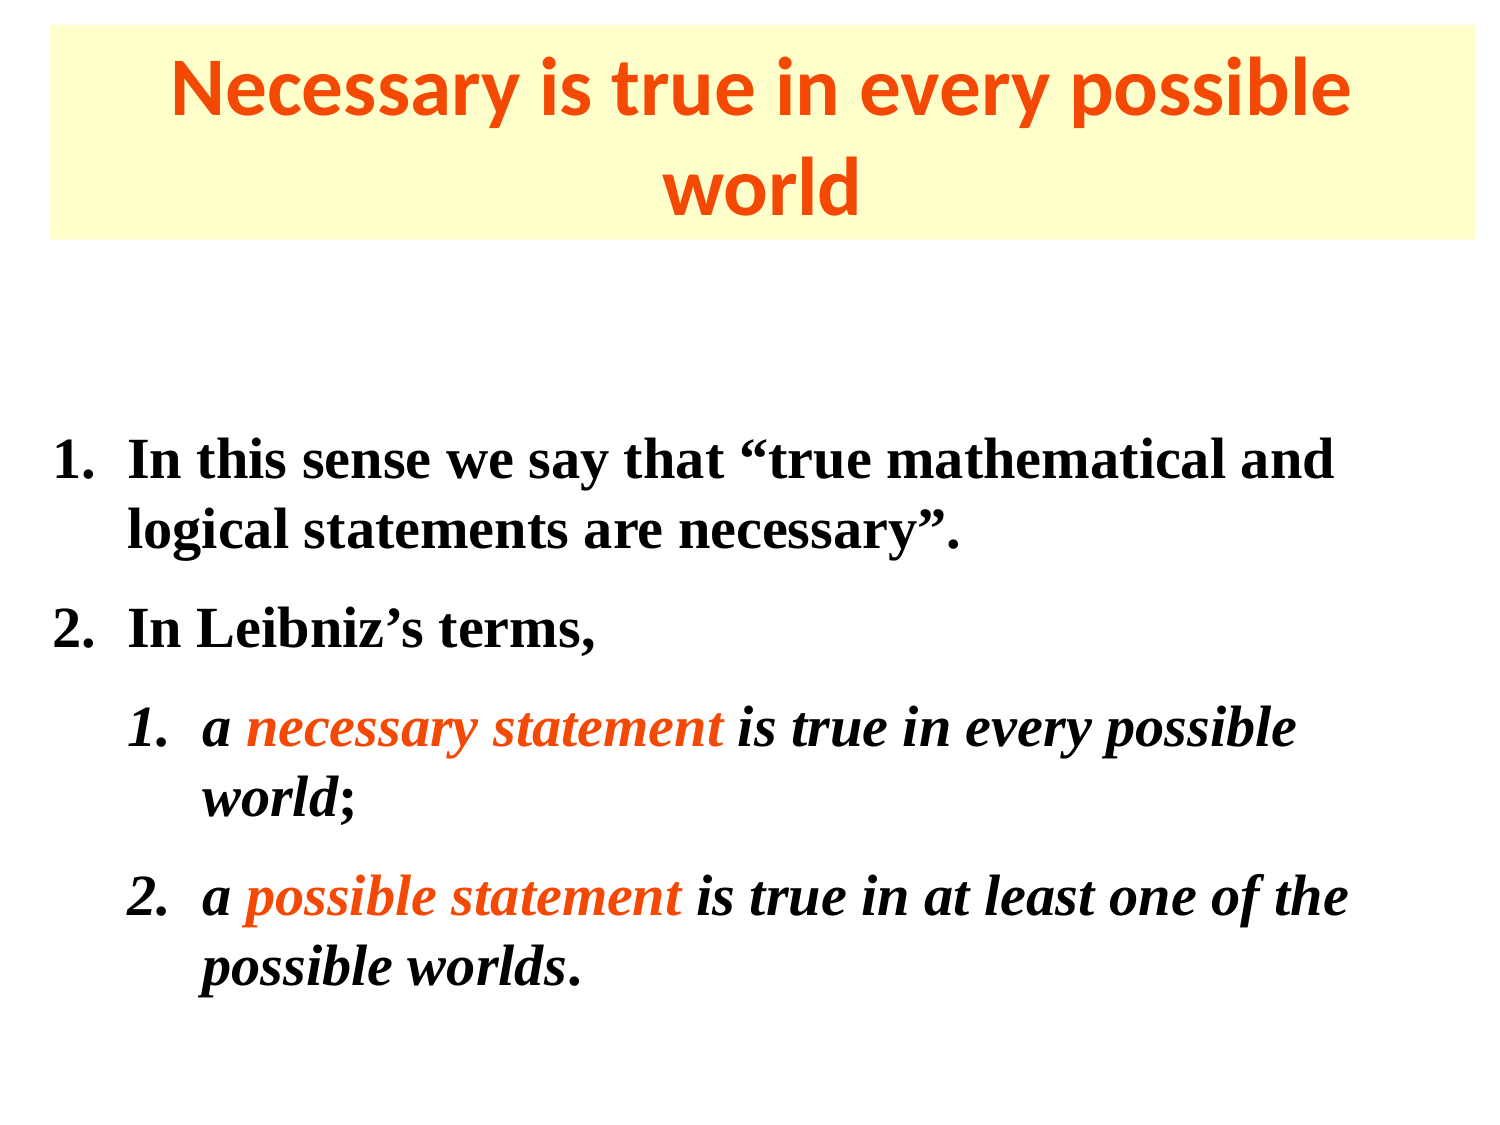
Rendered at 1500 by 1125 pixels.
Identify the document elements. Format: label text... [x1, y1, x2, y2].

text_box Necessary is true in every possible world [49, 24, 1475, 240]
text_box In this sense we say that “true mathematical and logical statements are necessary”. In Leibniz’s terms, a necessary statement is true in every possible world; a possible statement is true in at least one of the possible worlds. [37, 412, 1479, 1005]
